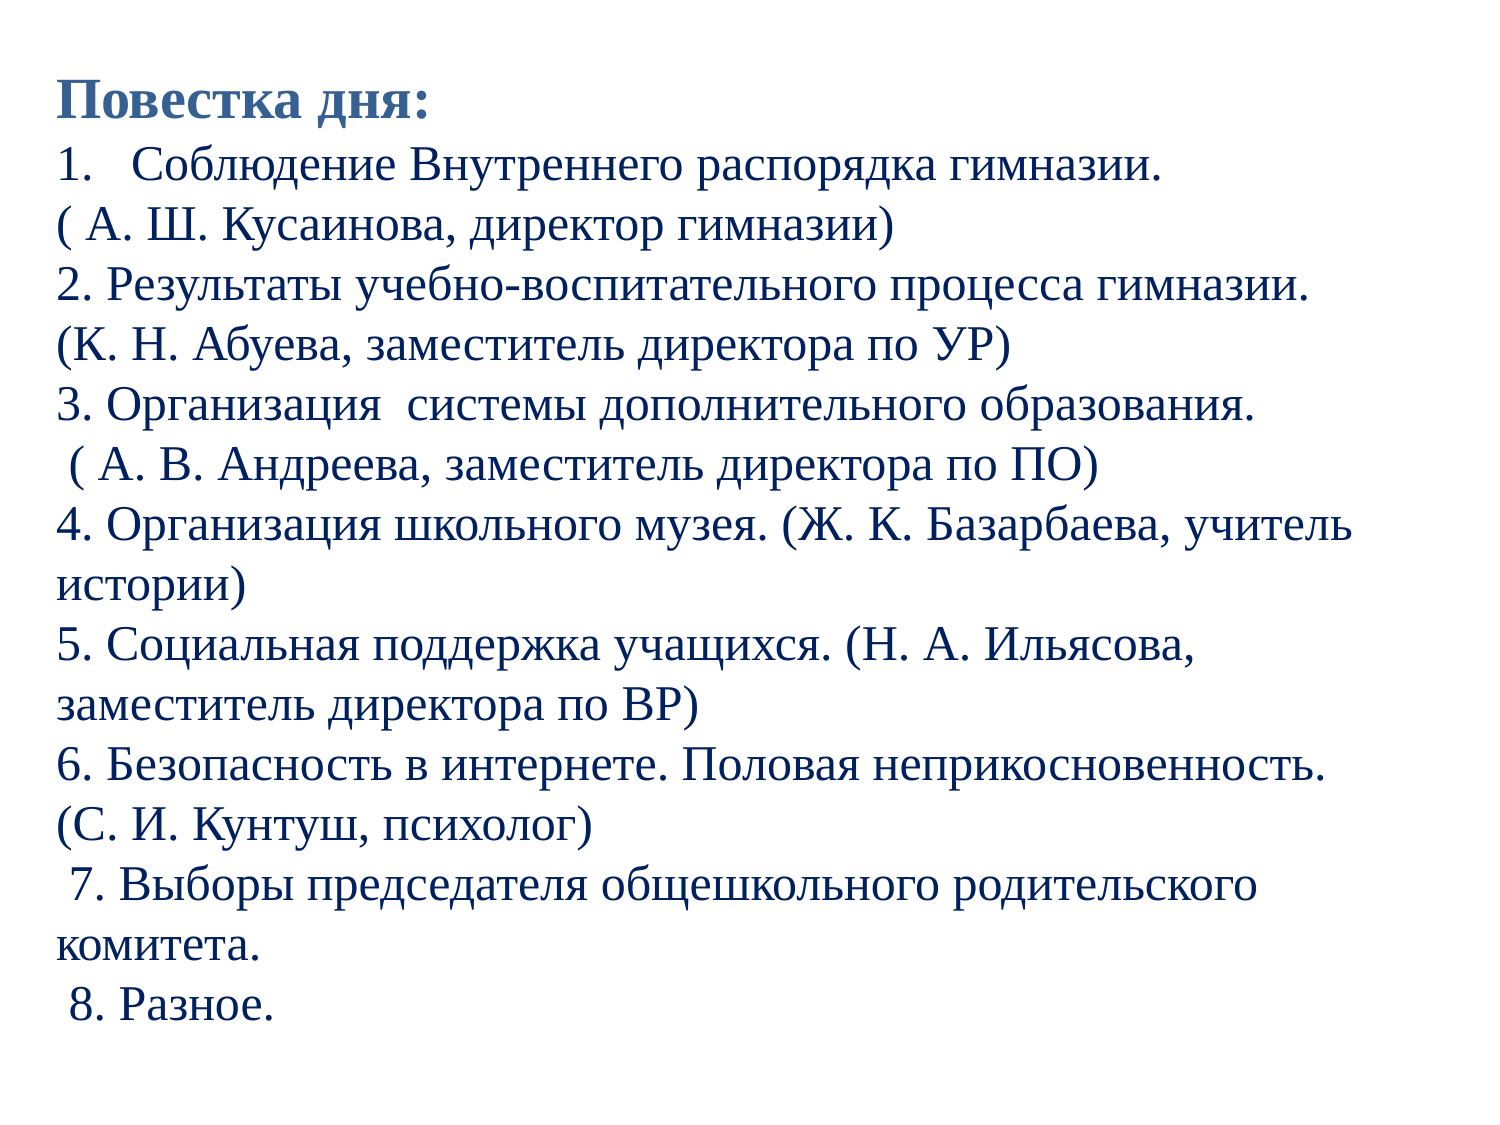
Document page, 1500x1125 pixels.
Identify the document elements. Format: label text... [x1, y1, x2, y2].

text_box Повестка дня: Соблюдение Внутреннего распорядка гимназии. ( А. Ш. Кусаинова, директор гимназии) 2. Результаты учебно-воспитательного процесса гимназии. (К. Н. Абуева, заместитель директора по УР) 3. Организация системы дополнительного образования. ( А. В. Андреева, заместитель директора по ПО) 4. Организация школьного музея. (Ж. К. Базарбаева, учитель истории) 5. Социальная поддержка учащихся. (Н. А. Ильясова, заместитель директора по ВР) 6. Безопасность в интернете. Половая неприкосновенность. (С. И. Кунтуш, психолог) 7. Выборы председателя общешкольного родительского комитета. 8. Разное. [41, 52, 1459, 1038]
